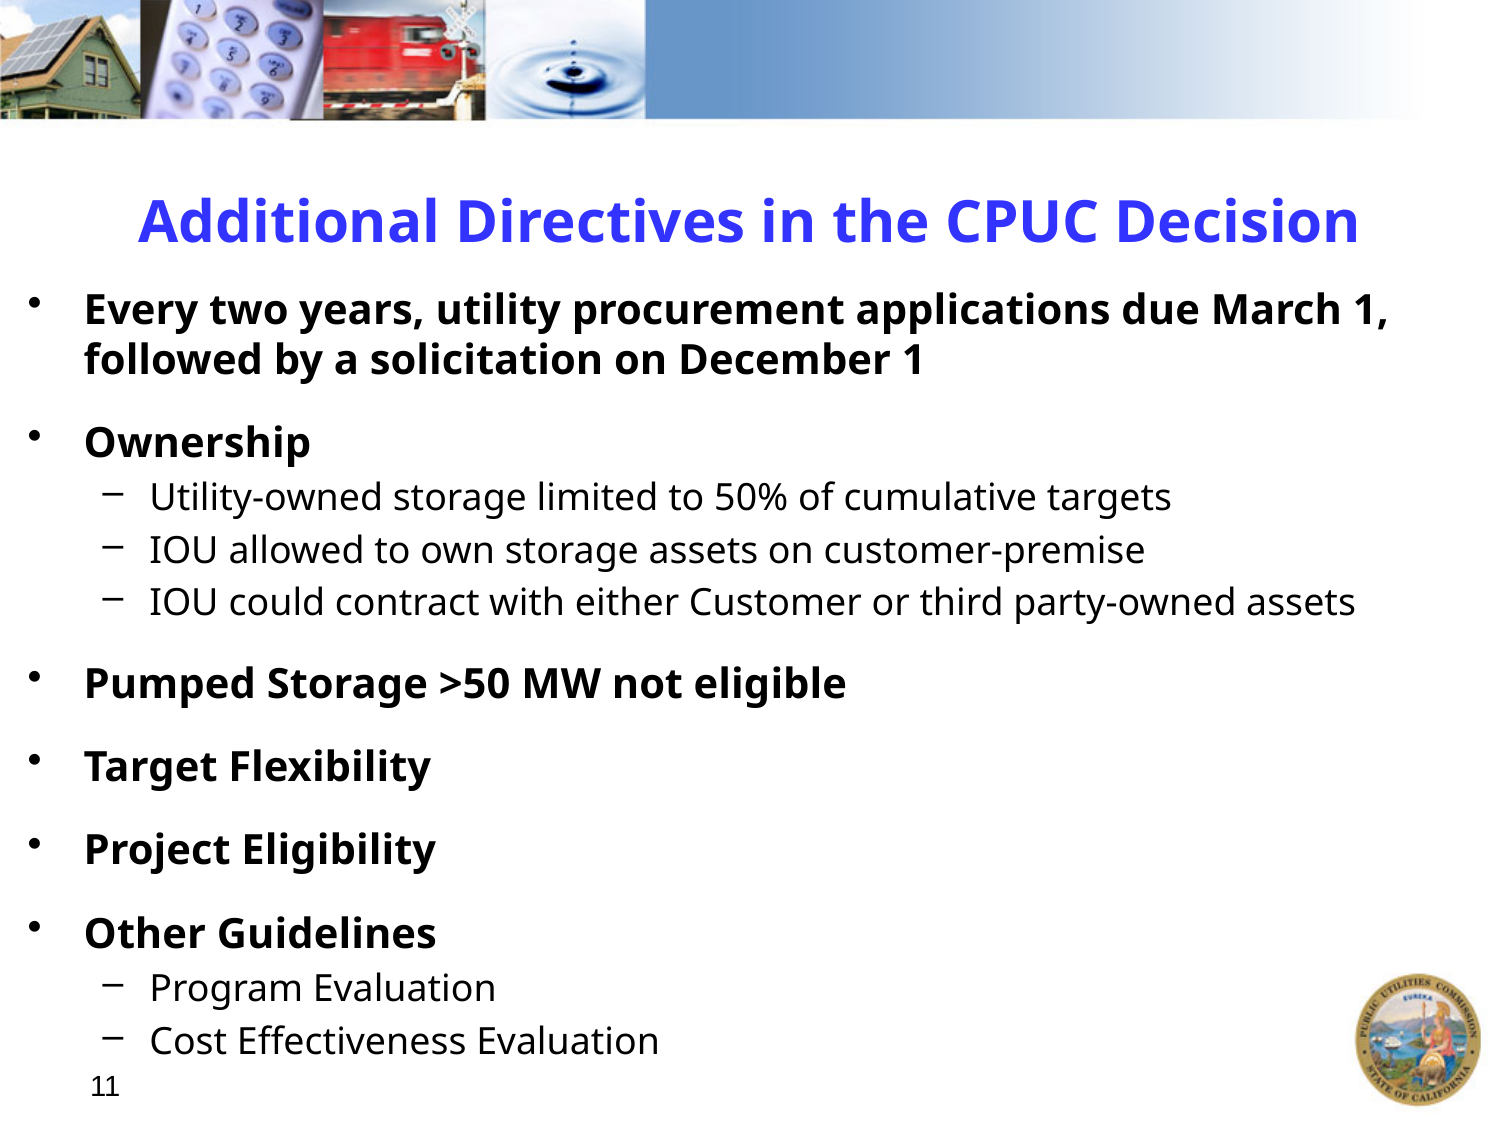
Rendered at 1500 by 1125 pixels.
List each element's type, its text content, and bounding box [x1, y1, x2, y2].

picture [0, 0, 1500, 1125]
slide_number 11 [75, 1024, 350, 1103]
list Every two years, utility procurement applications due March 1, followed by a solicitation on December 1 Ownership Utility-owned storage limited to 50% of cumulative targets IOU allowed to own storage assets on customer-premise IOU could contract with either Customer or third party-owned assets Pumped Storage >50 MW not eligible Target Flexibility Project Eligibility Other Guidelines Program Evaluation Cost Effectiveness Evaluation [12, 274, 1461, 1030]
title Additional Directives in the CPUC Decision [74, 137, 1426, 274]
